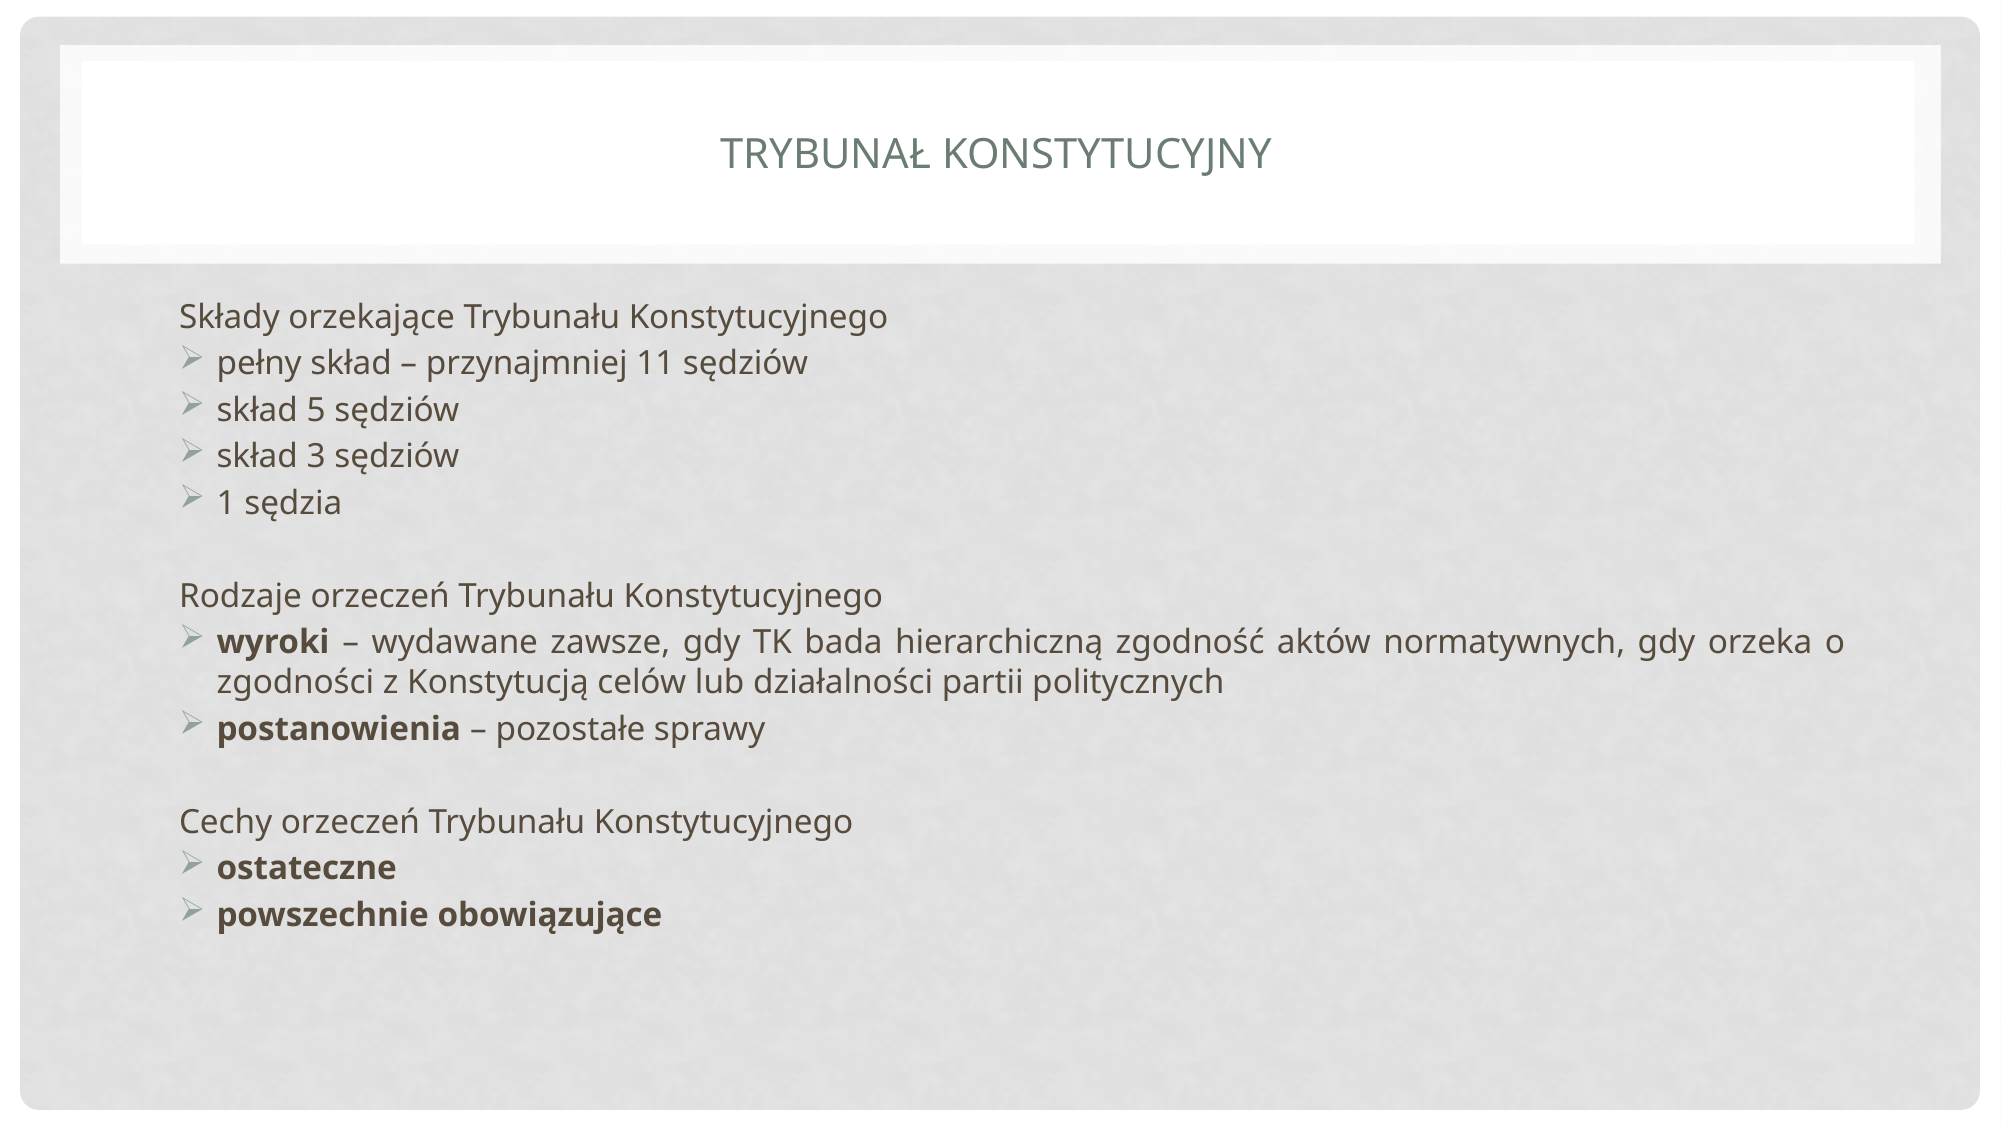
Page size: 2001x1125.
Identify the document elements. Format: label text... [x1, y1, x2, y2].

list Składy orzekające Trybunału Konstytucyjnego pełny skład – przynajmniej 11 sędziów skład 5 sędziów skład 3 sędziów 1 sędzia Rodzaje orzeczeń Trybunału Konstytucyjnego wyroki – wydawane zawsze, gdy TK bada hierarchiczną zgodność aktów normatywnych, gdy orzeka o zgodności z Konstytucją celów lub działalności partii politycznych postanowienia – pozostałe sprawy Cechy orzeczeń Trybunału Konstytucyjnego ostateczne powszechnie obowiązujące [145, 287, 1863, 1094]
title Trybunał Konstytucyjny [93, 66, 1900, 238]
